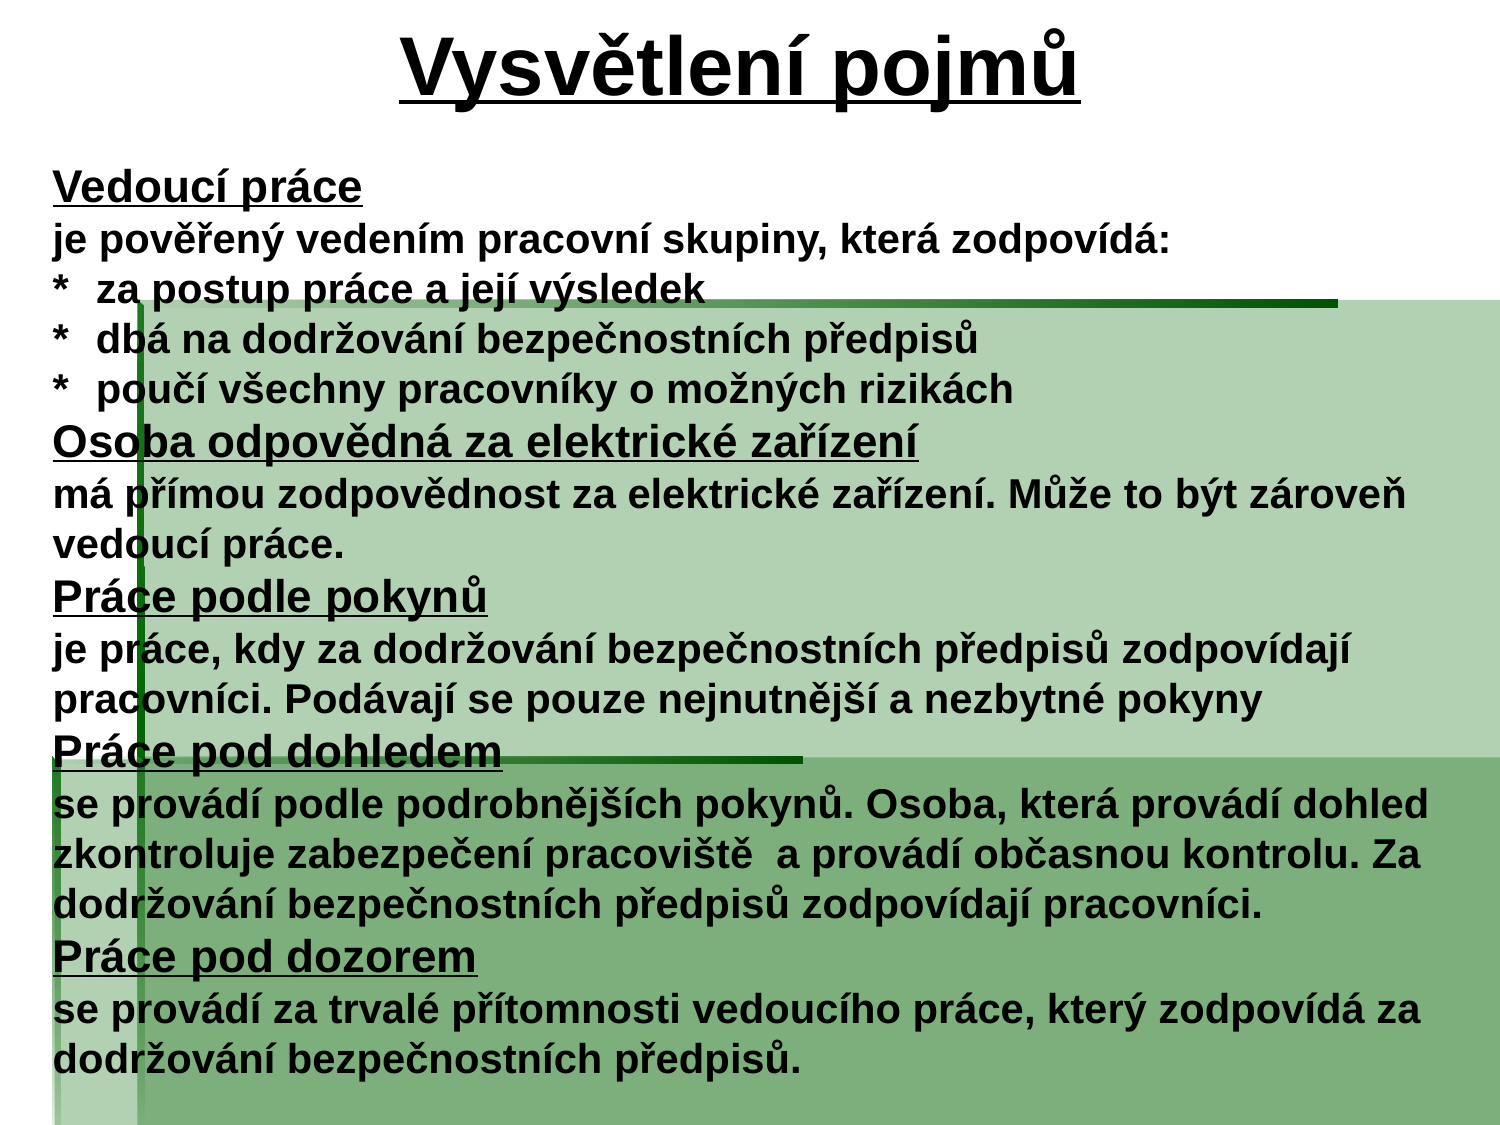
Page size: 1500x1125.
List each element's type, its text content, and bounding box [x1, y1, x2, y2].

title Vysvětlení pojmů [29, 19, 1451, 105]
text_box Vedoucí práce je pověřený vedením pracovní skupiny, která zodpovídá: * za postup práce a její výsledek * dbá na dodržování bezpečnostních předpisů * poučí všechny pracovníky o možných rizikách Osoba odpovědná za elektrické zařízení má přímou zodpovědnost za elektrické zařízení. Může to být zároveň vedoucí práce. Práce podle pokynů je práce, kdy za dodržování bezpečnostních předpisů zodpovídají pracovníci. Podávají se pouze nejnutnější a nezbytné pokyny Práce pod dohledem se provádí podle podrobnějších pokynů. Osoba, která provádí dohled zkontroluje zabezpečení pracoviště a provádí občasnou kontrolu. Za dodržování bezpečnostních předpisů zodpovídají pracovníci. Práce pod dozorem se provádí za trvalé přítomnosti vedoucího práce, který zodpovídá za dodržování bezpečnostních předpisů. [43, 148, 1483, 1089]
